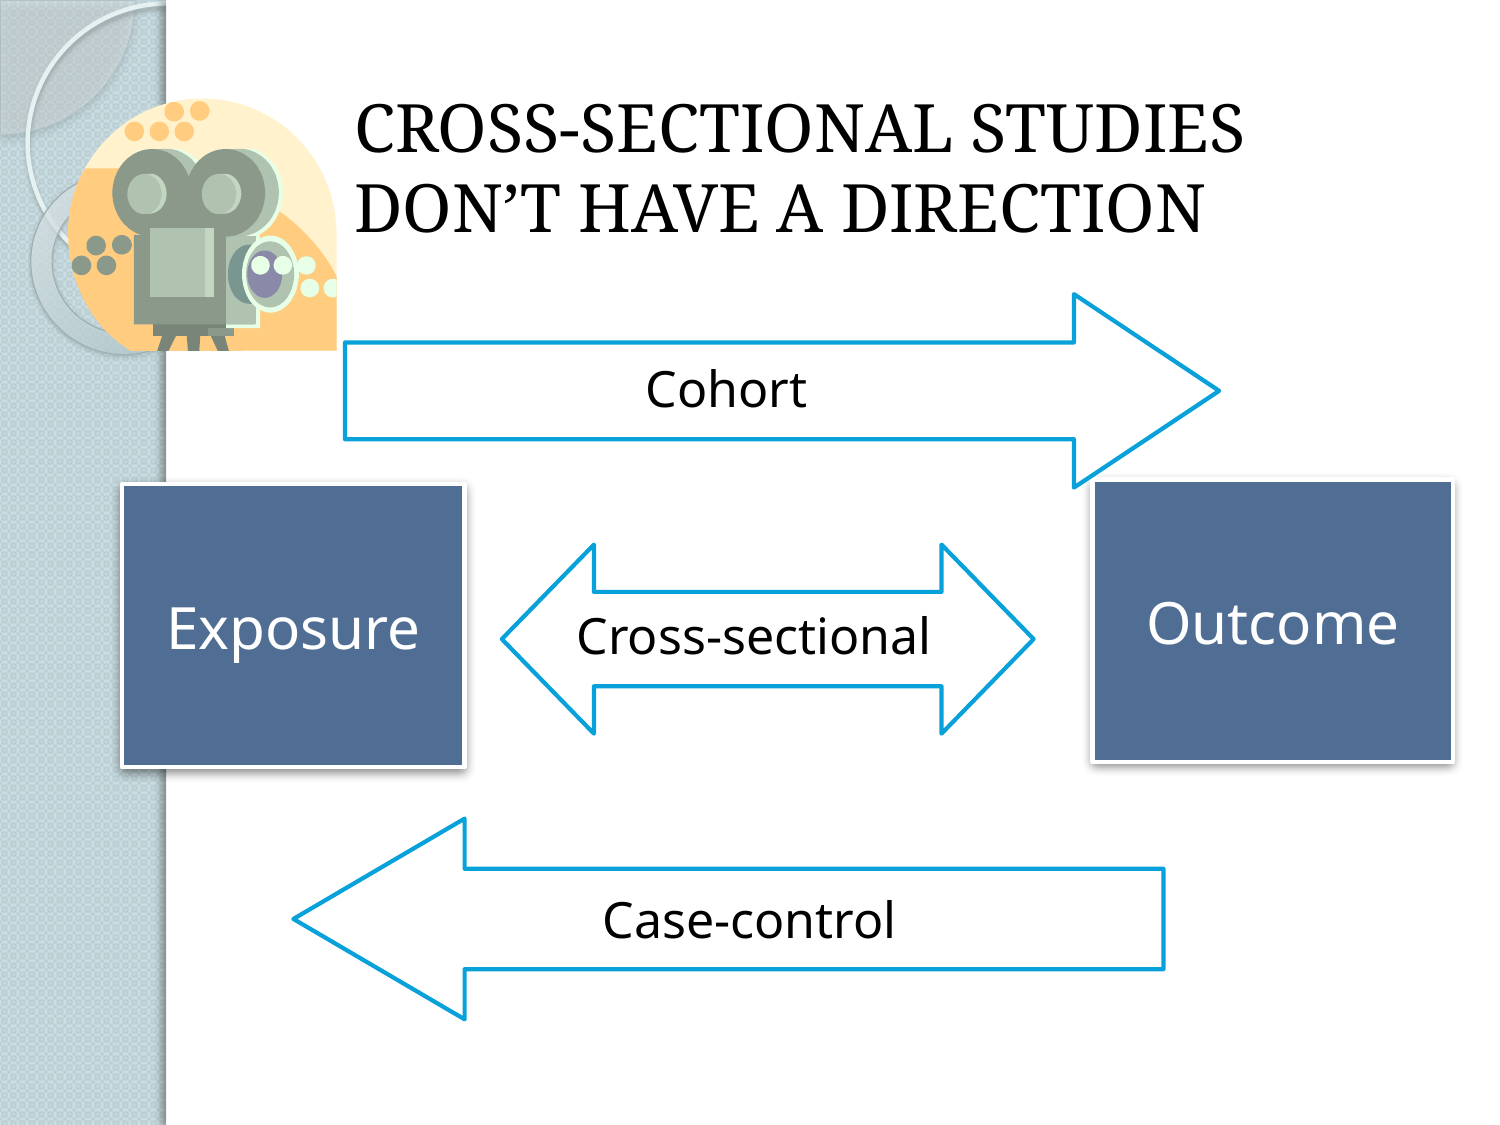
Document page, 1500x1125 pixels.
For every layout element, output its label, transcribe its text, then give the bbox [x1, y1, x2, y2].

text_box Exposure [120, 482, 467, 769]
text_box Case-control [560, 881, 939, 957]
text_box Cross-sectional [561, 597, 988, 673]
list [235, 237, 1466, 1025]
text_box CROSS-SECTIONAL STUDIES DON’T HAVE A DIRECTION [339, 78, 1356, 253]
text_box [342, 292, 1222, 490]
text_box [291, 816, 1166, 1022]
text_box Outcome [1090, 477, 1455, 764]
text_box Cohort [537, 349, 916, 425]
picture [64, 95, 341, 355]
text_box [499, 542, 1036, 736]
